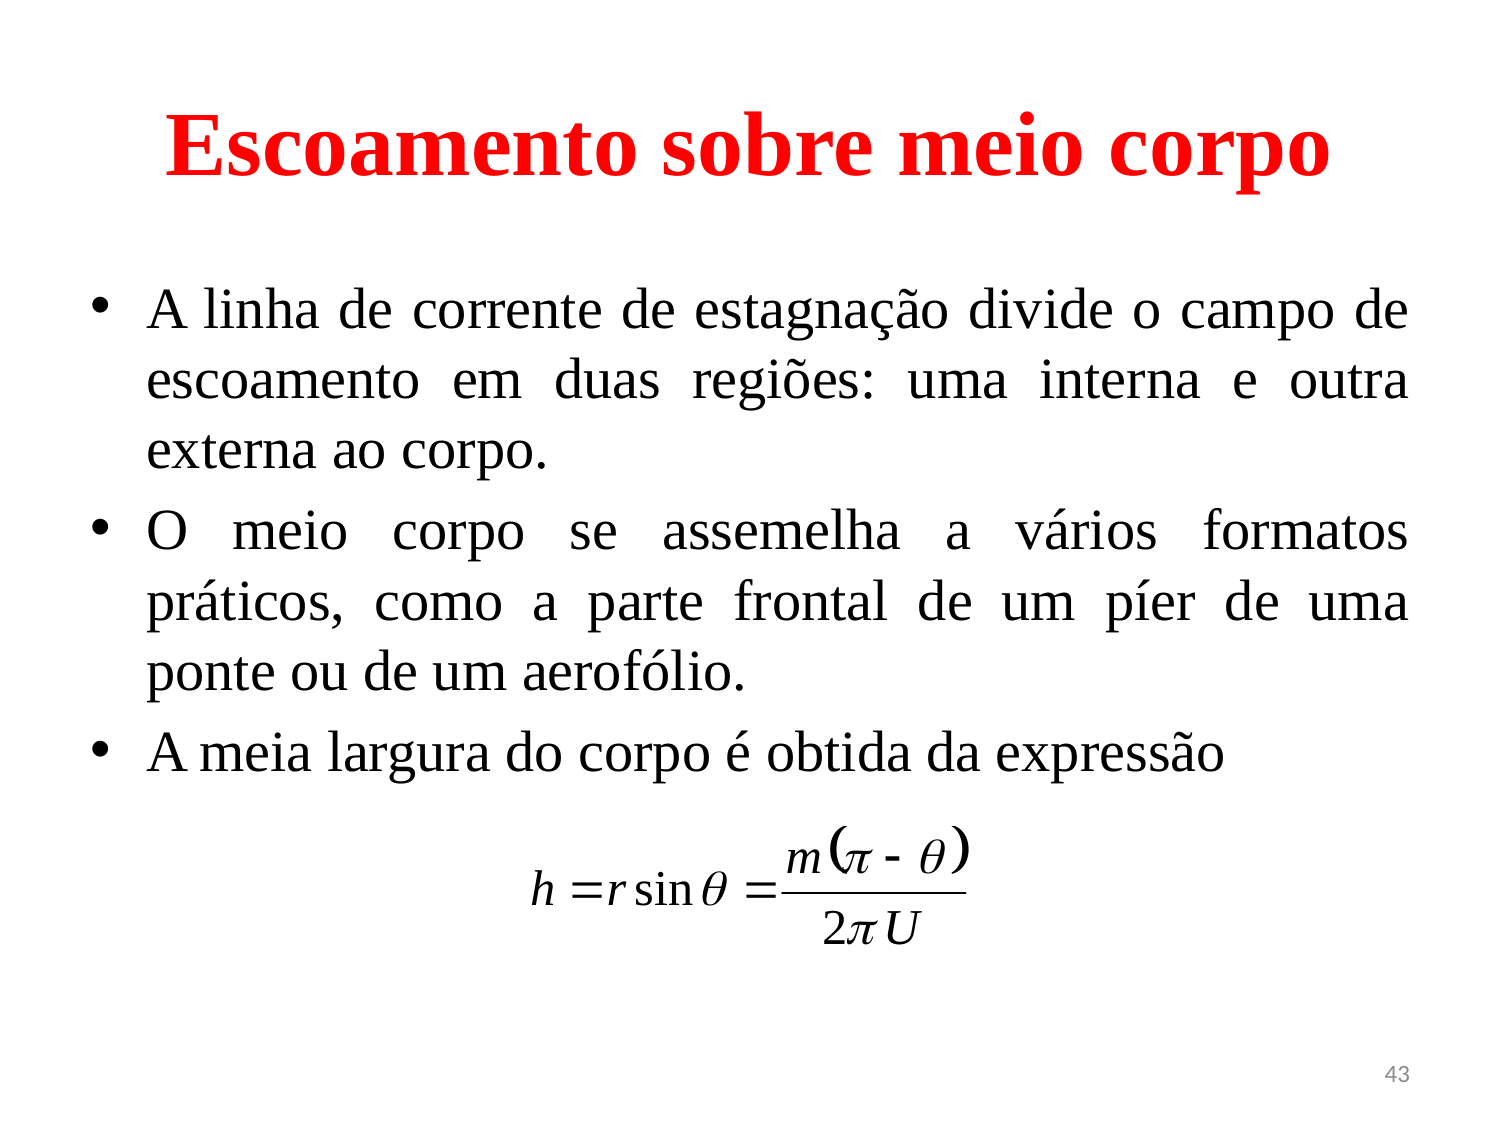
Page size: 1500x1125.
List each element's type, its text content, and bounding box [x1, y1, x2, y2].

list A linha de corrente de estagnação divide o campo de escoamento em duas regiões: uma interna e outra externa ao corpo. O meio corpo se assemelha a vários formatos práticos, como a parte frontal de um píer de uma ponte ou de um aerofólio. A meia largura do corpo é obtida da expressão [75, 262, 1425, 1005]
slide_number 43 [1074, 1042, 1425, 1103]
title Escoamento sobre meio corpo [75, 45, 1425, 233]
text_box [522, 825, 978, 969]
